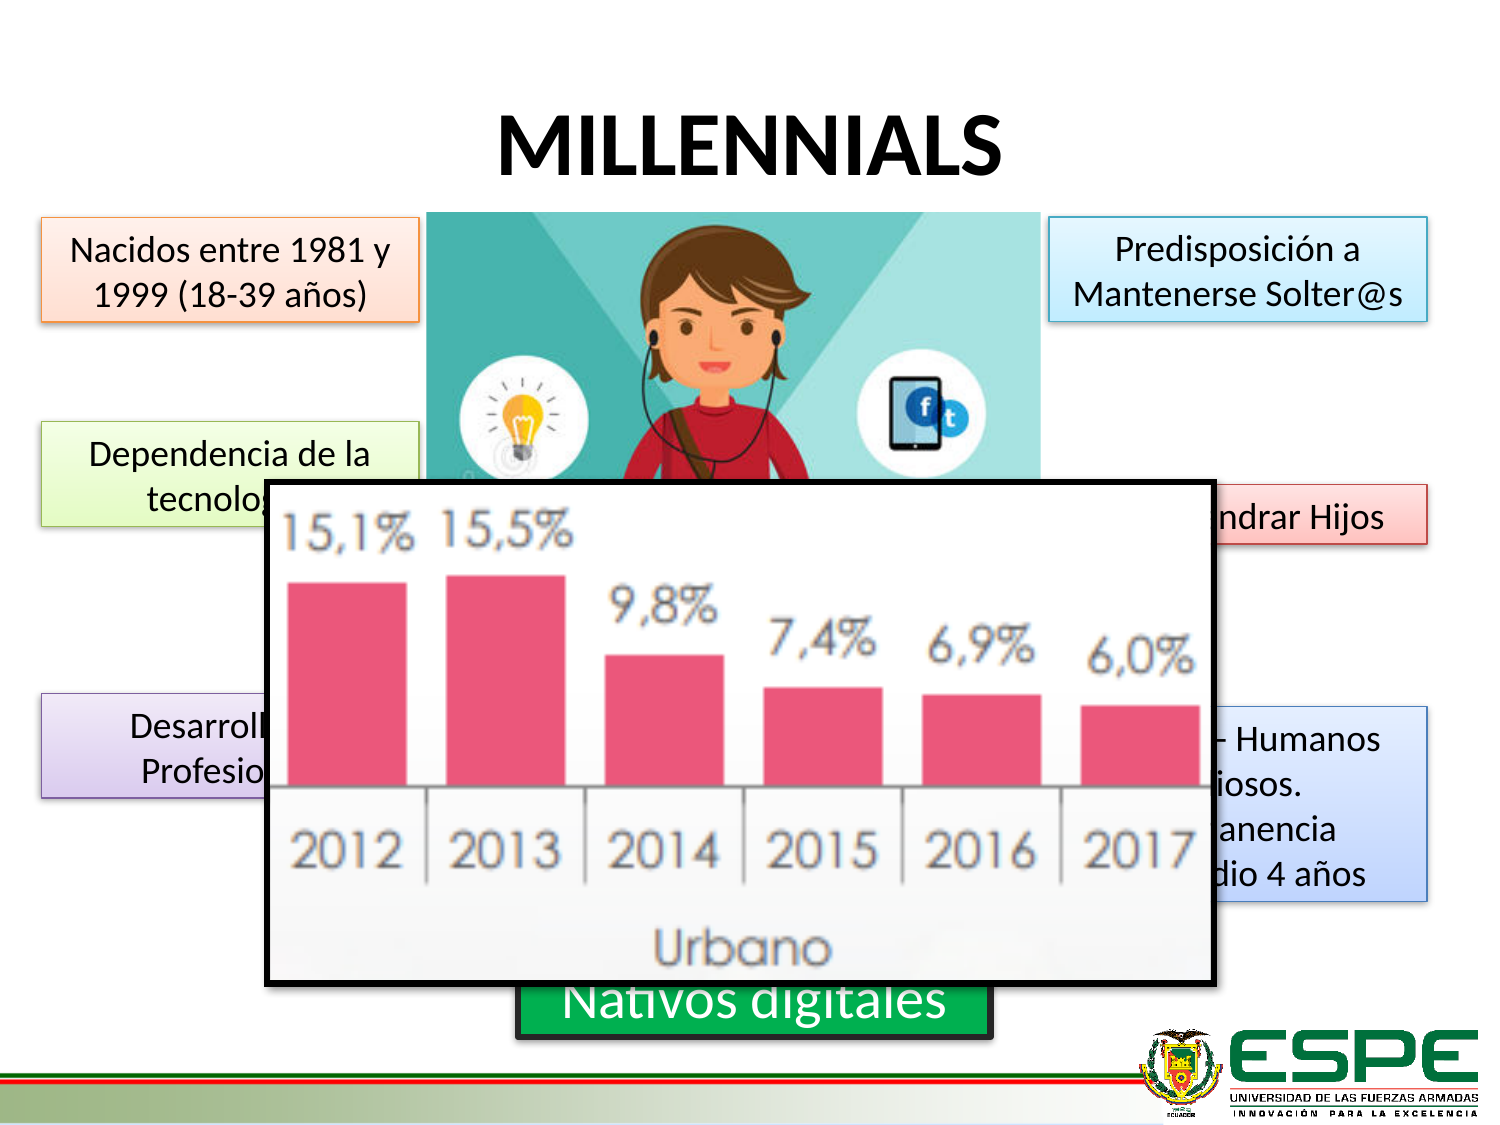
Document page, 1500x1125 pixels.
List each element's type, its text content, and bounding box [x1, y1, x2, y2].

picture [0, 1029, 1478, 1125]
text_box No engendrar Hijos [1225, 484, 1428, 545]
text_box Nacidos entre 1981 y 1999 (18-39 años) [41, 217, 420, 323]
title MILLENNIALS [75, 45, 1425, 216]
text_box Desarrollarse Profesional [41, 693, 262, 799]
text_box Nativos digitales [515, 997, 994, 1040]
picture [269, 212, 1211, 981]
text_box Predisposición a Mantenerse Solter@s [1048, 216, 1428, 322]
text_box Dependencia de la tecnología [41, 421, 420, 527]
text_box Laboral - Humanos valiosos. Permanencia promedio 4 años [1226, 706, 1428, 902]
